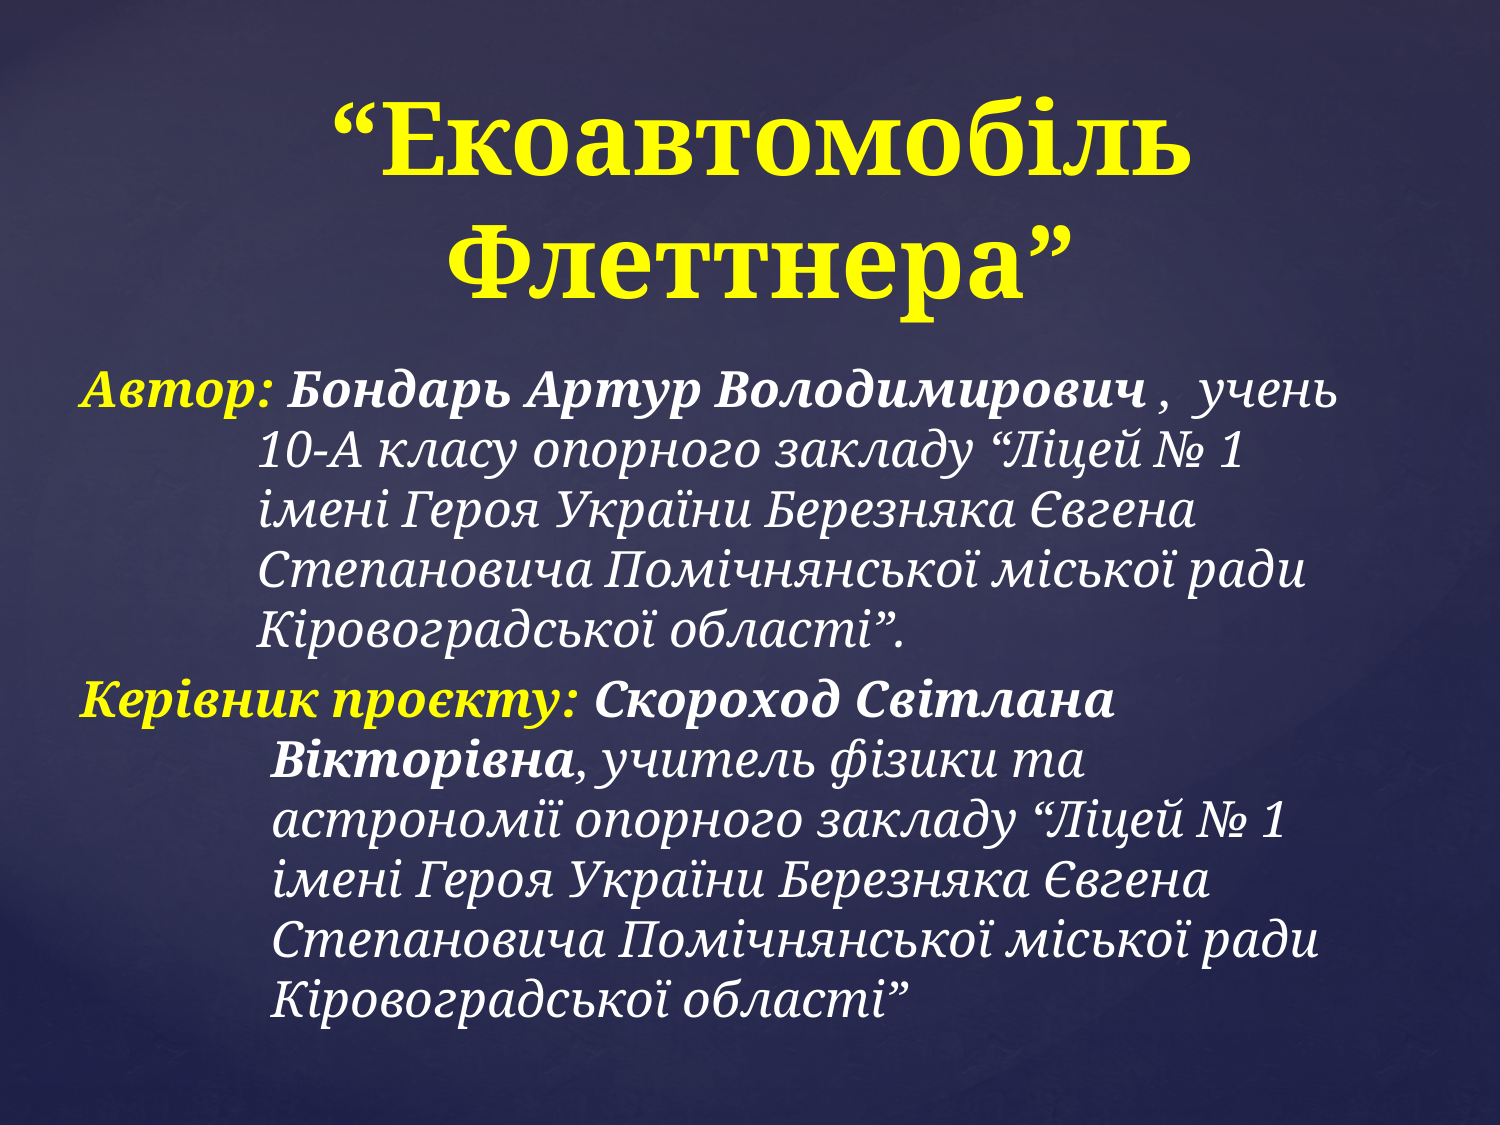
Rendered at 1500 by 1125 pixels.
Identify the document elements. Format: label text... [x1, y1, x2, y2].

text_box “Екоавтомобіль Флеттнера” [123, 66, 1399, 308]
text_box Автор: Бондарь Артур Володимирович , учень 10-А класу опорного закладу “Ліцей № 1 імені Героя України Березняка Євгена Степановича Помічнянської міської ради Кіровоградської області”. Керівник проєкту: Скороход Світлана Вікторівна, учитель фізики та астрономії опорного закладу “Ліцей № 1 імені Героя України Березняка Євгена Степановича Помічнянської міської ради Кіровоградської області” [66, 349, 1378, 1083]
